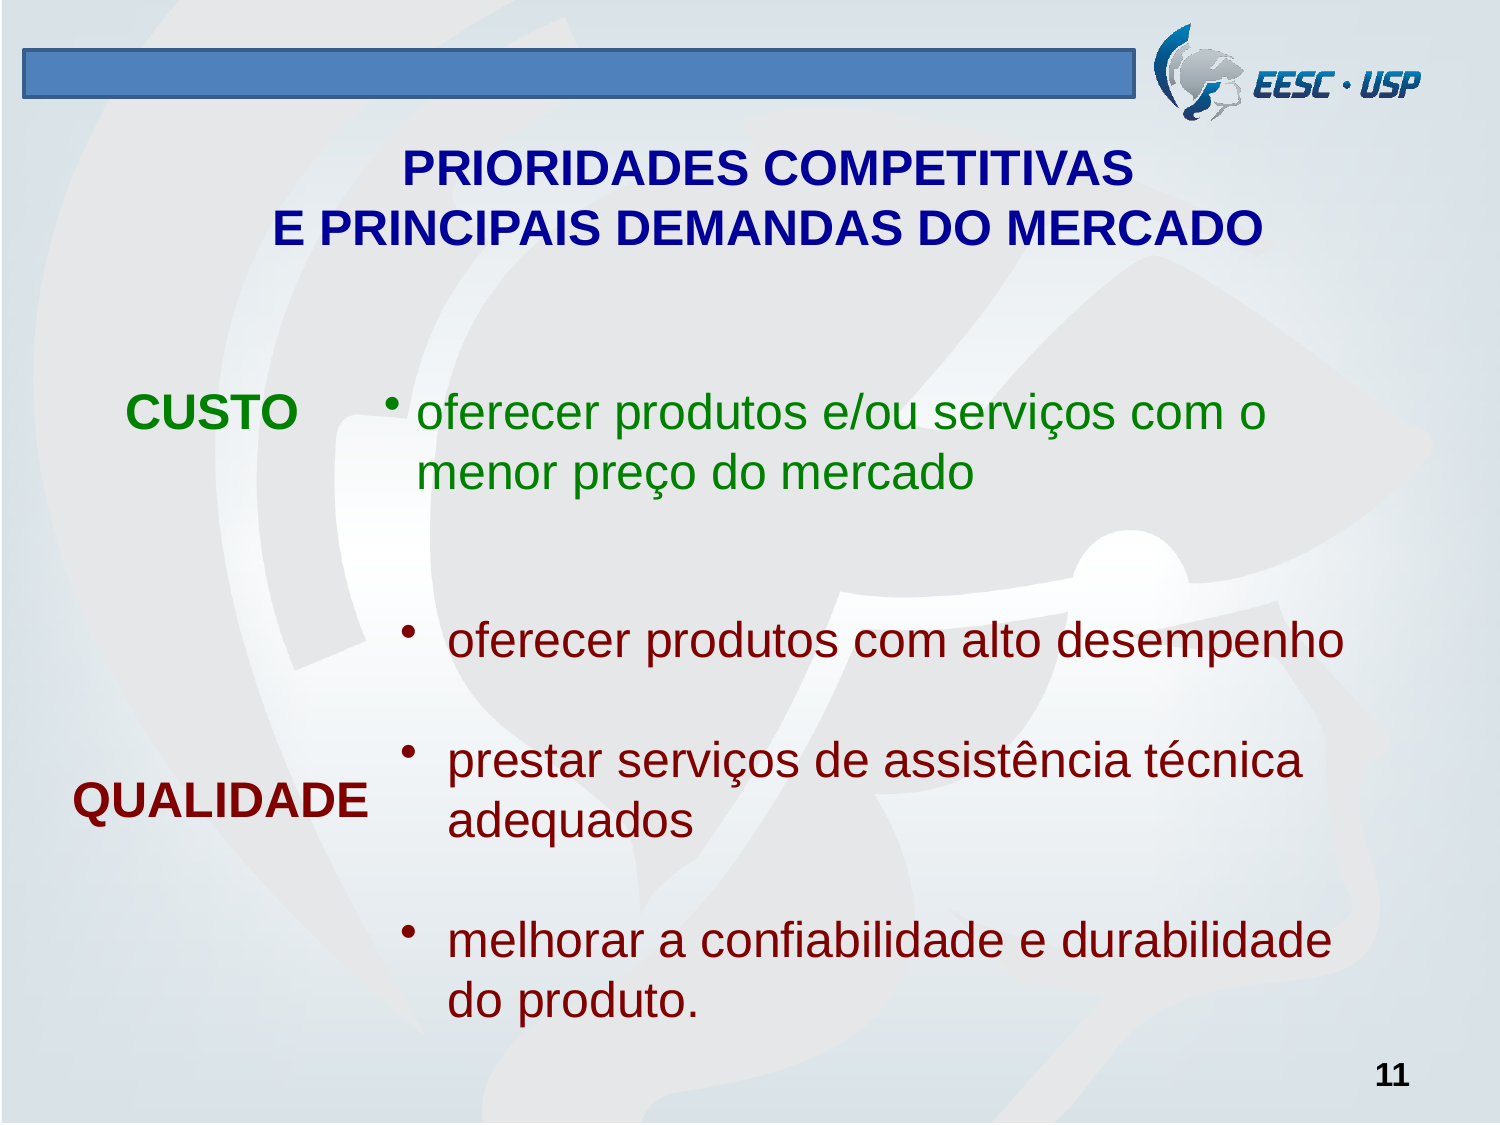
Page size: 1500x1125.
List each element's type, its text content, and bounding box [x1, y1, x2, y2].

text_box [74, 371, 1363, 488]
slide_number 11 [1340, 1042, 1425, 1103]
title PRIORIDADES COMPETITIVAS E PRINCIPAIS DEMANDAS DO MERCADO [237, 125, 1300, 263]
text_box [30, 599, 1388, 1038]
picture [0, 0, 1500, 1123]
